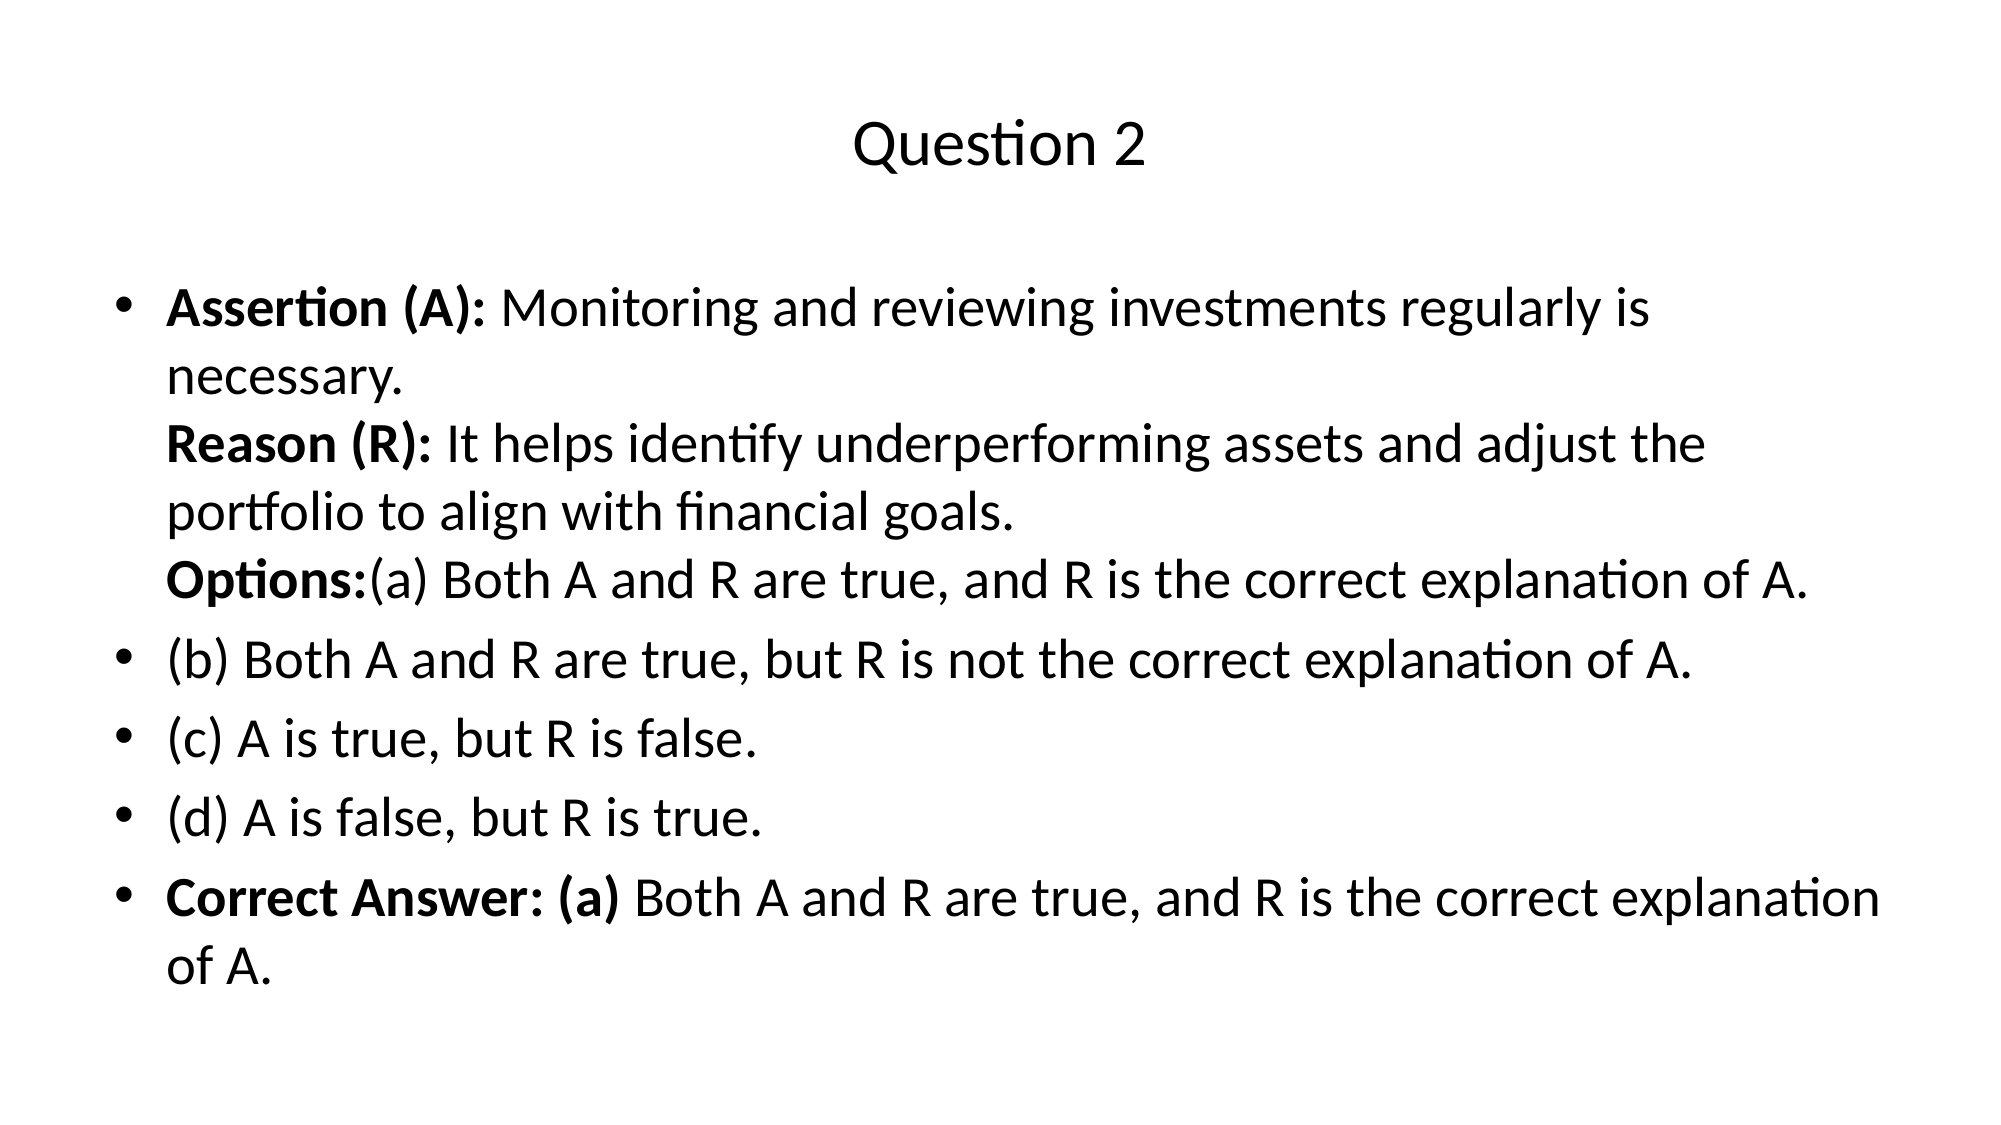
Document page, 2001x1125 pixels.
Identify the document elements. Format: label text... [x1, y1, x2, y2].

list Assertion (A): Monitoring and reviewing investments regularly is necessary. Reason (R): It helps identify underperforming assets and adjust the portfolio to align with financial goals. Options:(a) Both A and R are true, and R is the correct explanation of A. (b) Both A and R are true, but R is not the correct explanation of A. (c) A is true, but R is false. (d) A is false, but R is true. Correct Answer: (a) Both A and R are true, and R is the correct explanation of A. [99, 262, 1900, 1005]
title Question 2 [99, 45, 1900, 233]
